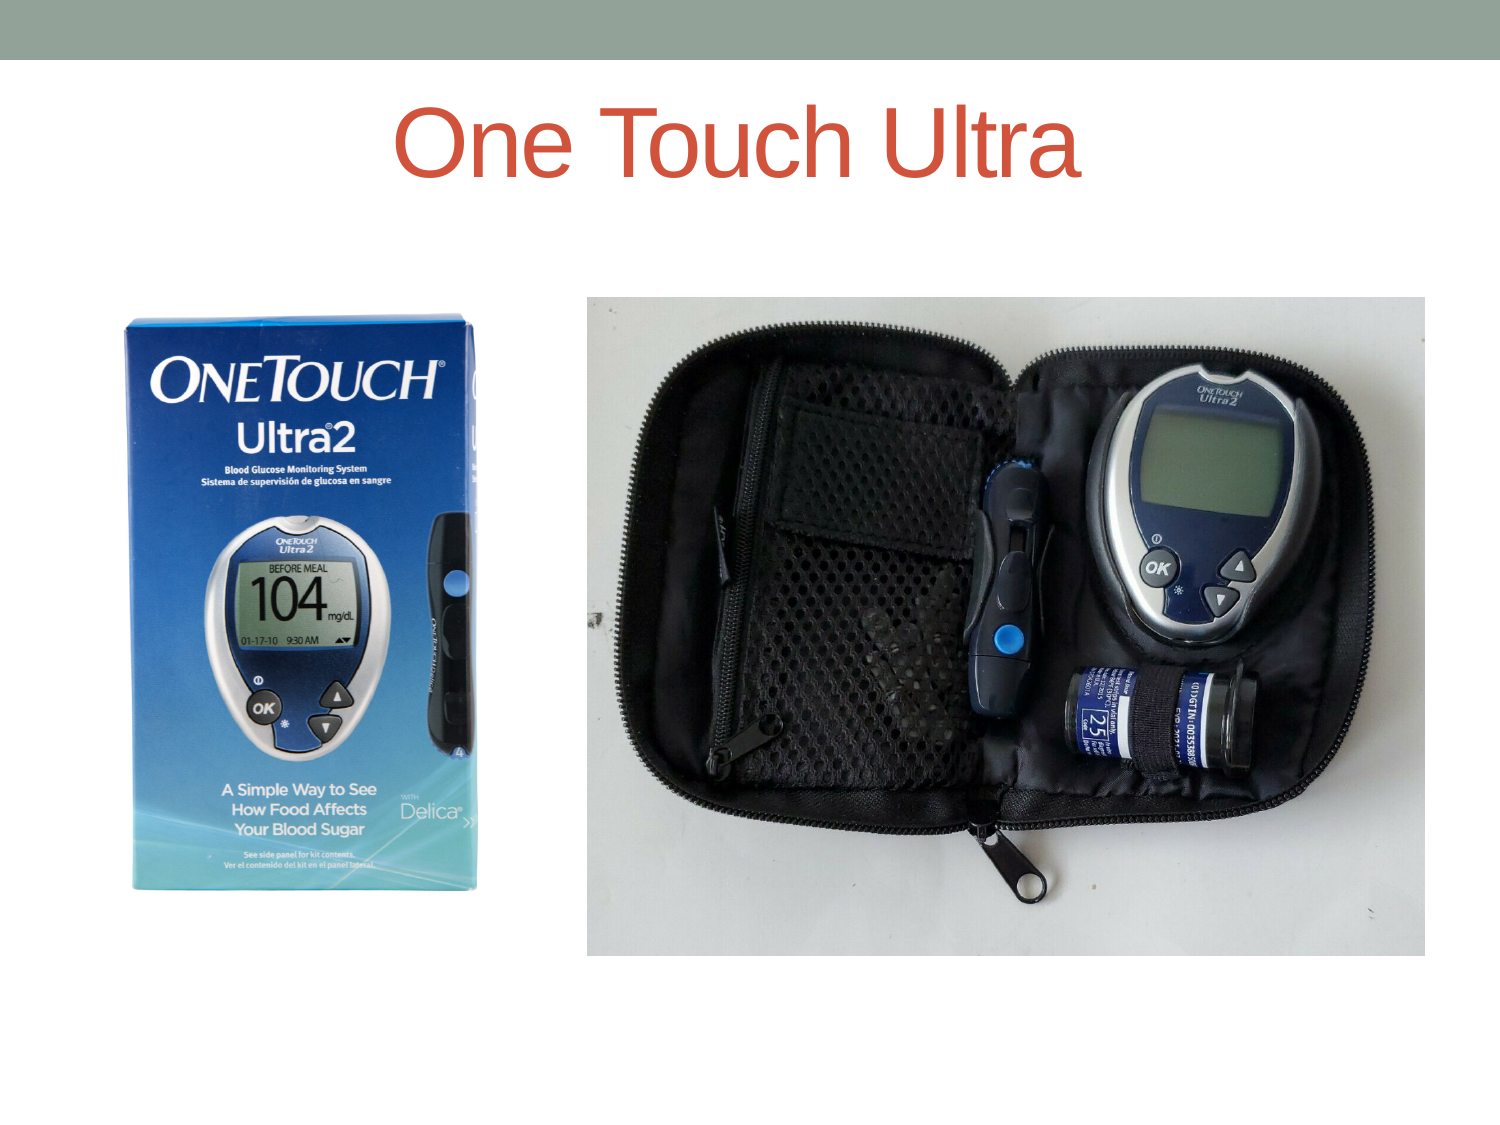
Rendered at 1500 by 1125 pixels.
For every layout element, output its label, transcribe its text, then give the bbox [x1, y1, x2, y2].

picture [104, 302, 493, 909]
title One Touch Ultra [324, 62, 1150, 213]
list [587, 297, 1426, 956]
